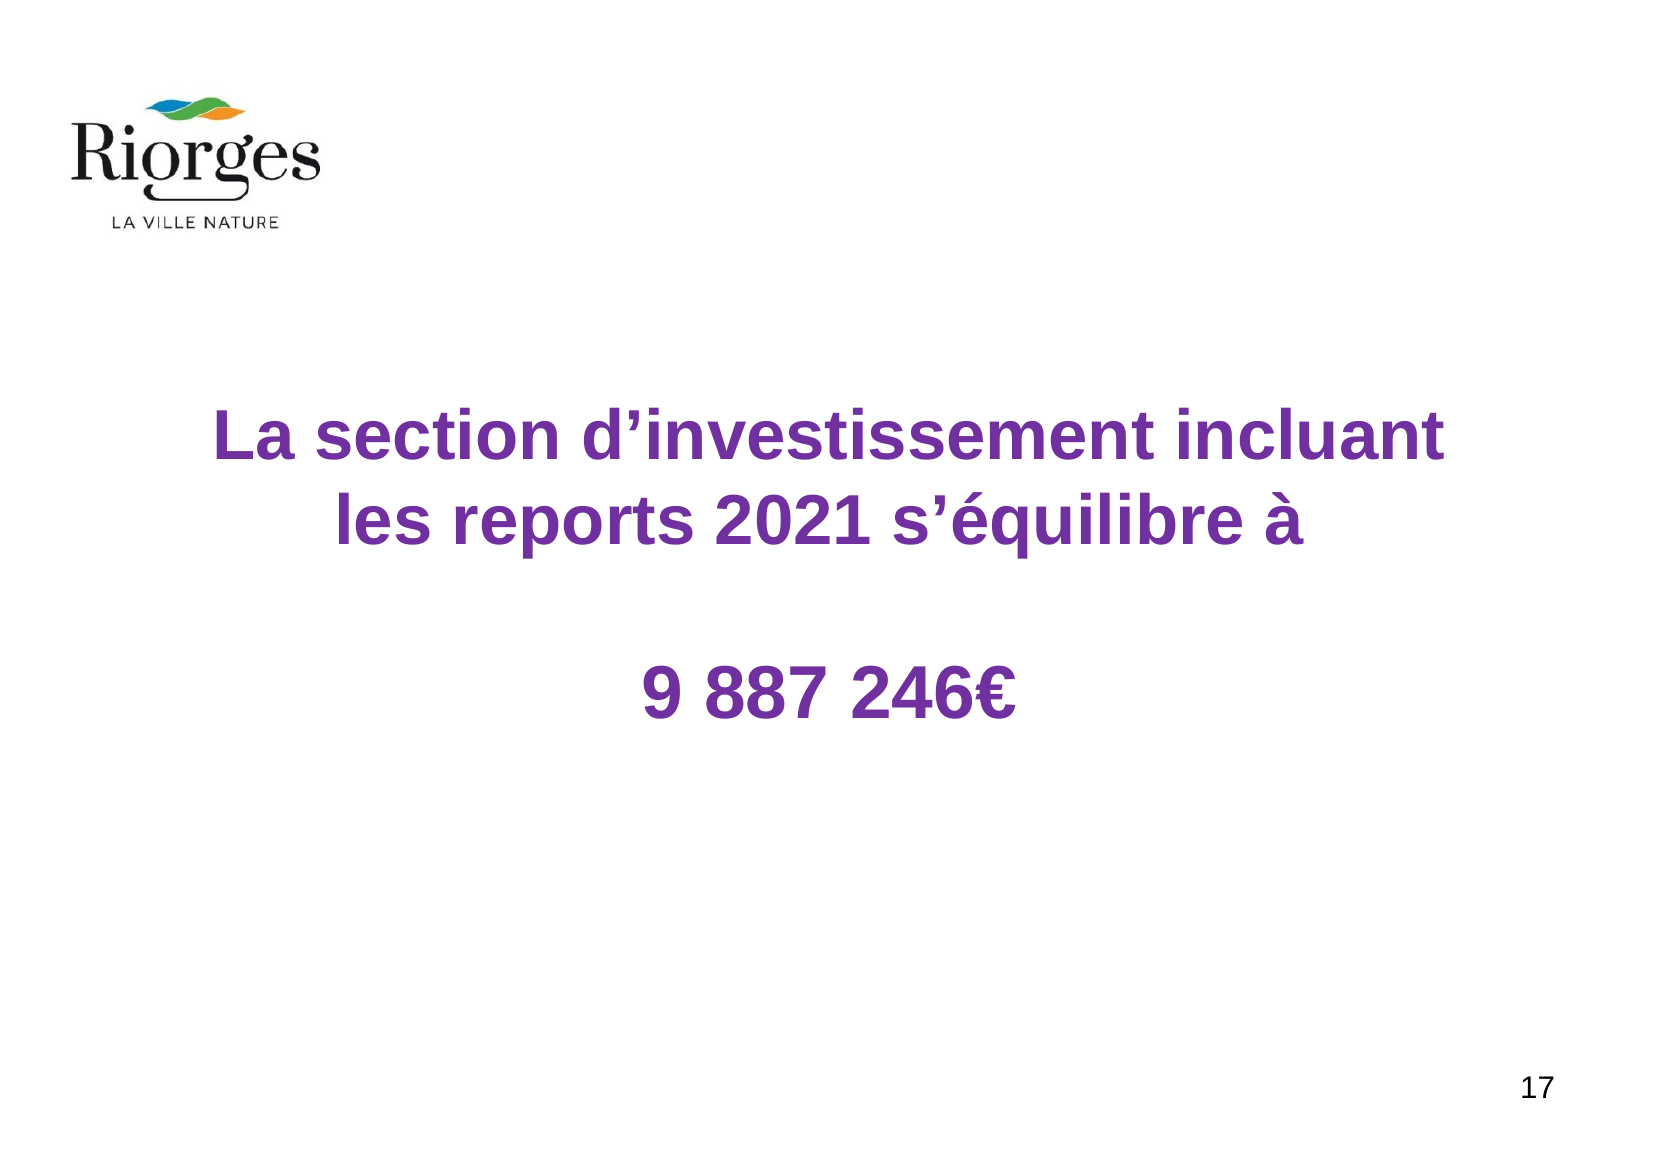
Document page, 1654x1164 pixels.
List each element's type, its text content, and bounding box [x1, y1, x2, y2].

picture [46, 73, 343, 252]
text_box La section d’investissement incluant les reports 2021 s’équilibre à 9 887 246€ [153, 380, 1506, 742]
slide_number 17 [1184, 1059, 1572, 1141]
